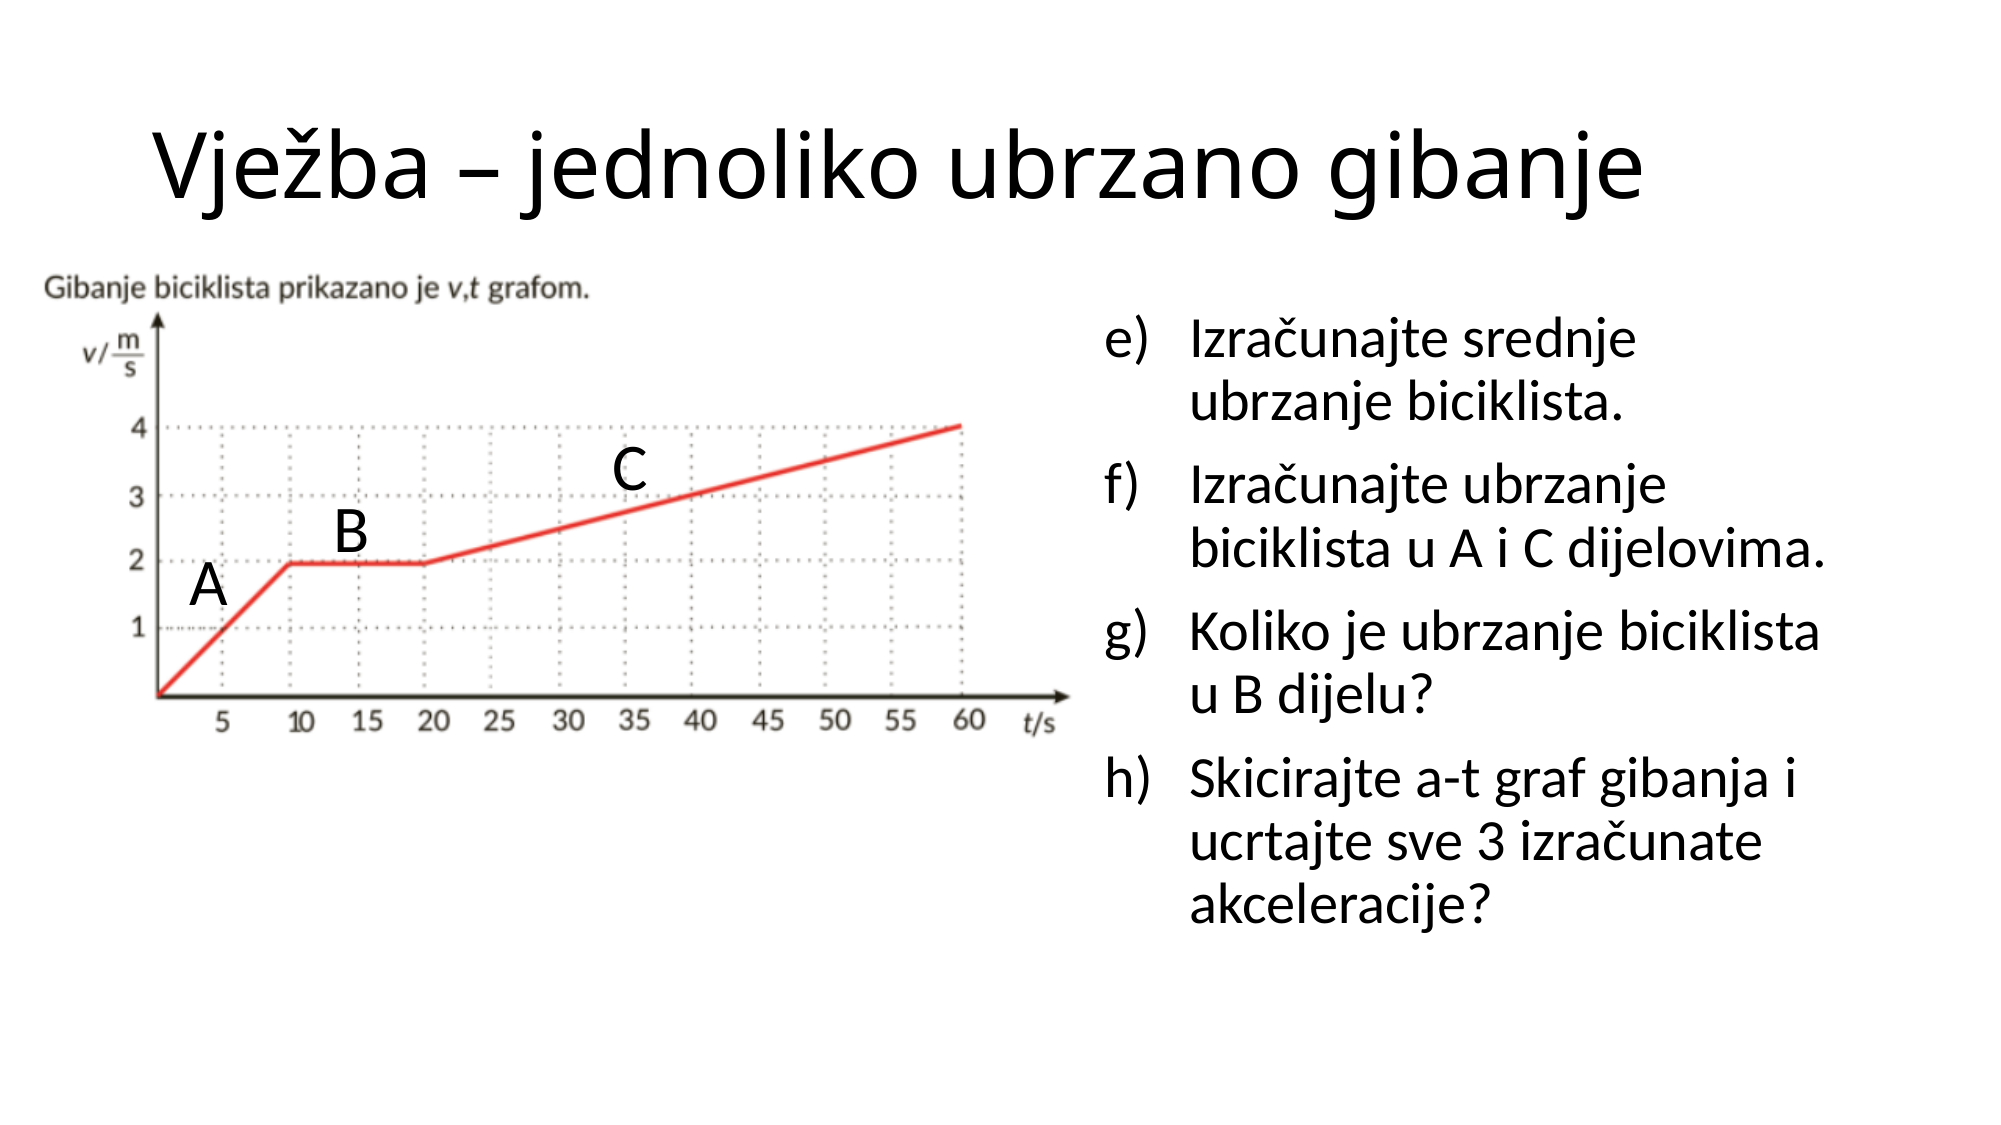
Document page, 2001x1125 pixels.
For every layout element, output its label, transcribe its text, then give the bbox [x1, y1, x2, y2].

picture [39, 261, 1090, 748]
list Izračunajte srednje ubrzanje biciklista. Izračunajte ubrzanje biciklista u A i C dijelovima. Koliko je ubrzanje biciklista u B dijelu? Skicirajte a-t graf gibanja i ucrtajte sve 3 izračunate akceleracije? [1089, 299, 1863, 1014]
title Vježba – jednoliko ubrzano gibanje [137, 59, 1863, 278]
